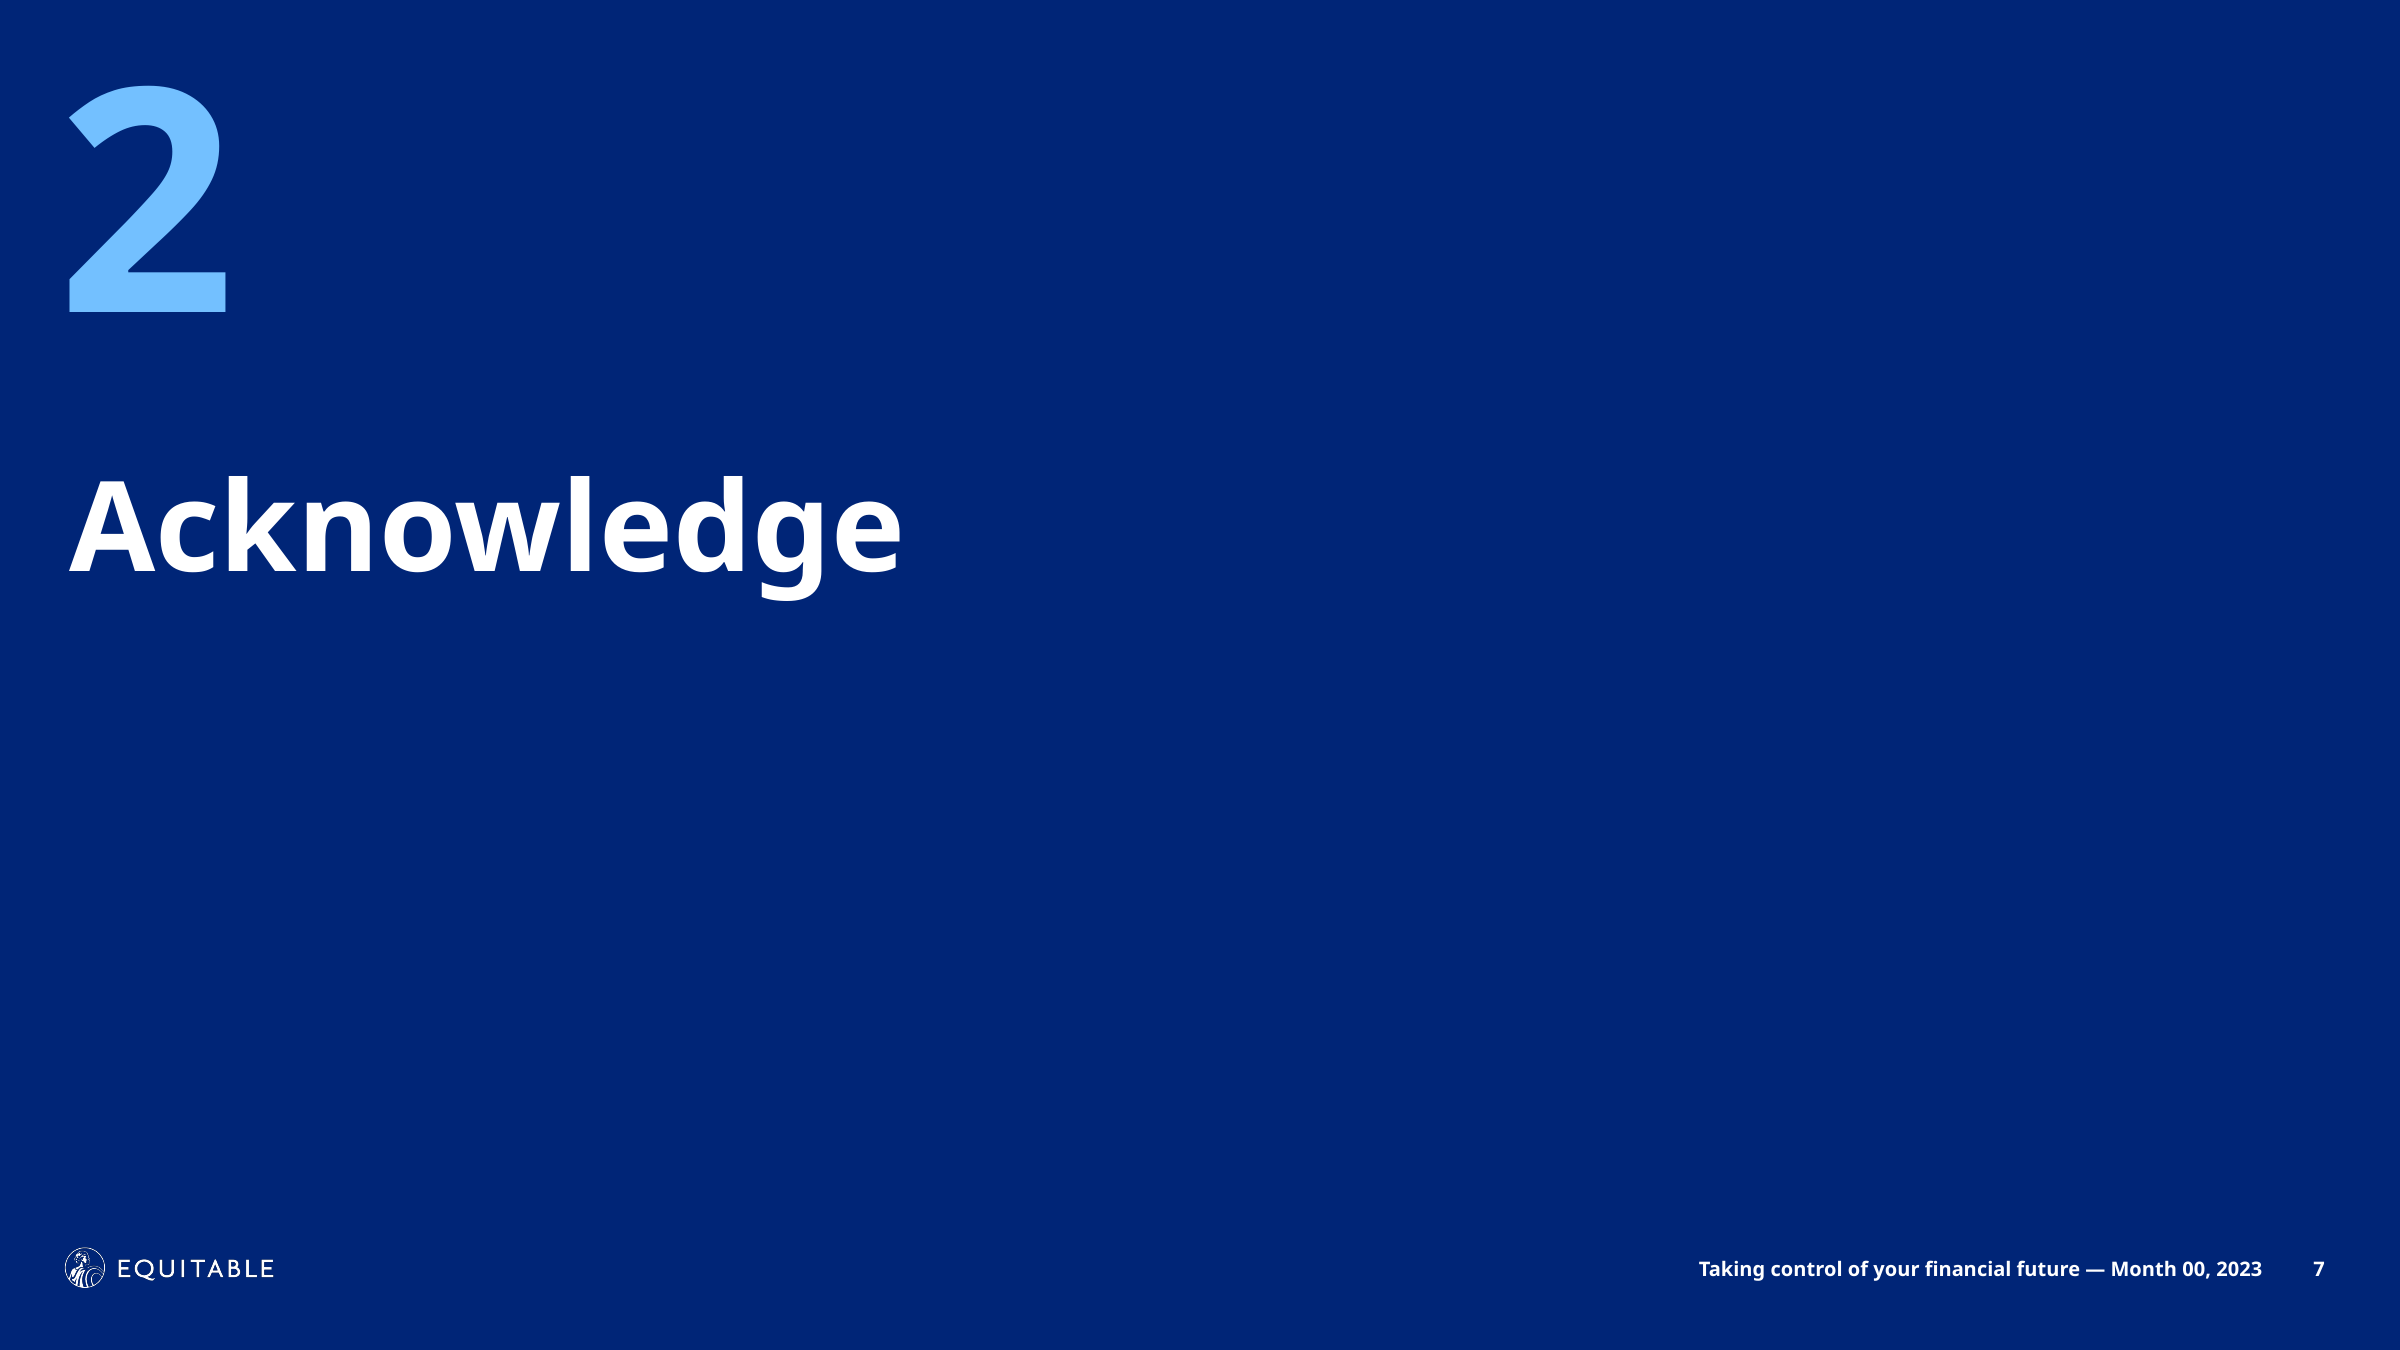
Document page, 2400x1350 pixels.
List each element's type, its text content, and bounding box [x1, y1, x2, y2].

title 2 [42, 12, 444, 388]
slide_number 7 [2278, 1248, 2340, 1278]
picture [59, 1241, 279, 1293]
subtitle Acknowledge [54, 438, 975, 632]
footer Taking control of your financial future — Month 00, 2023 [1467, 1250, 2278, 1286]
